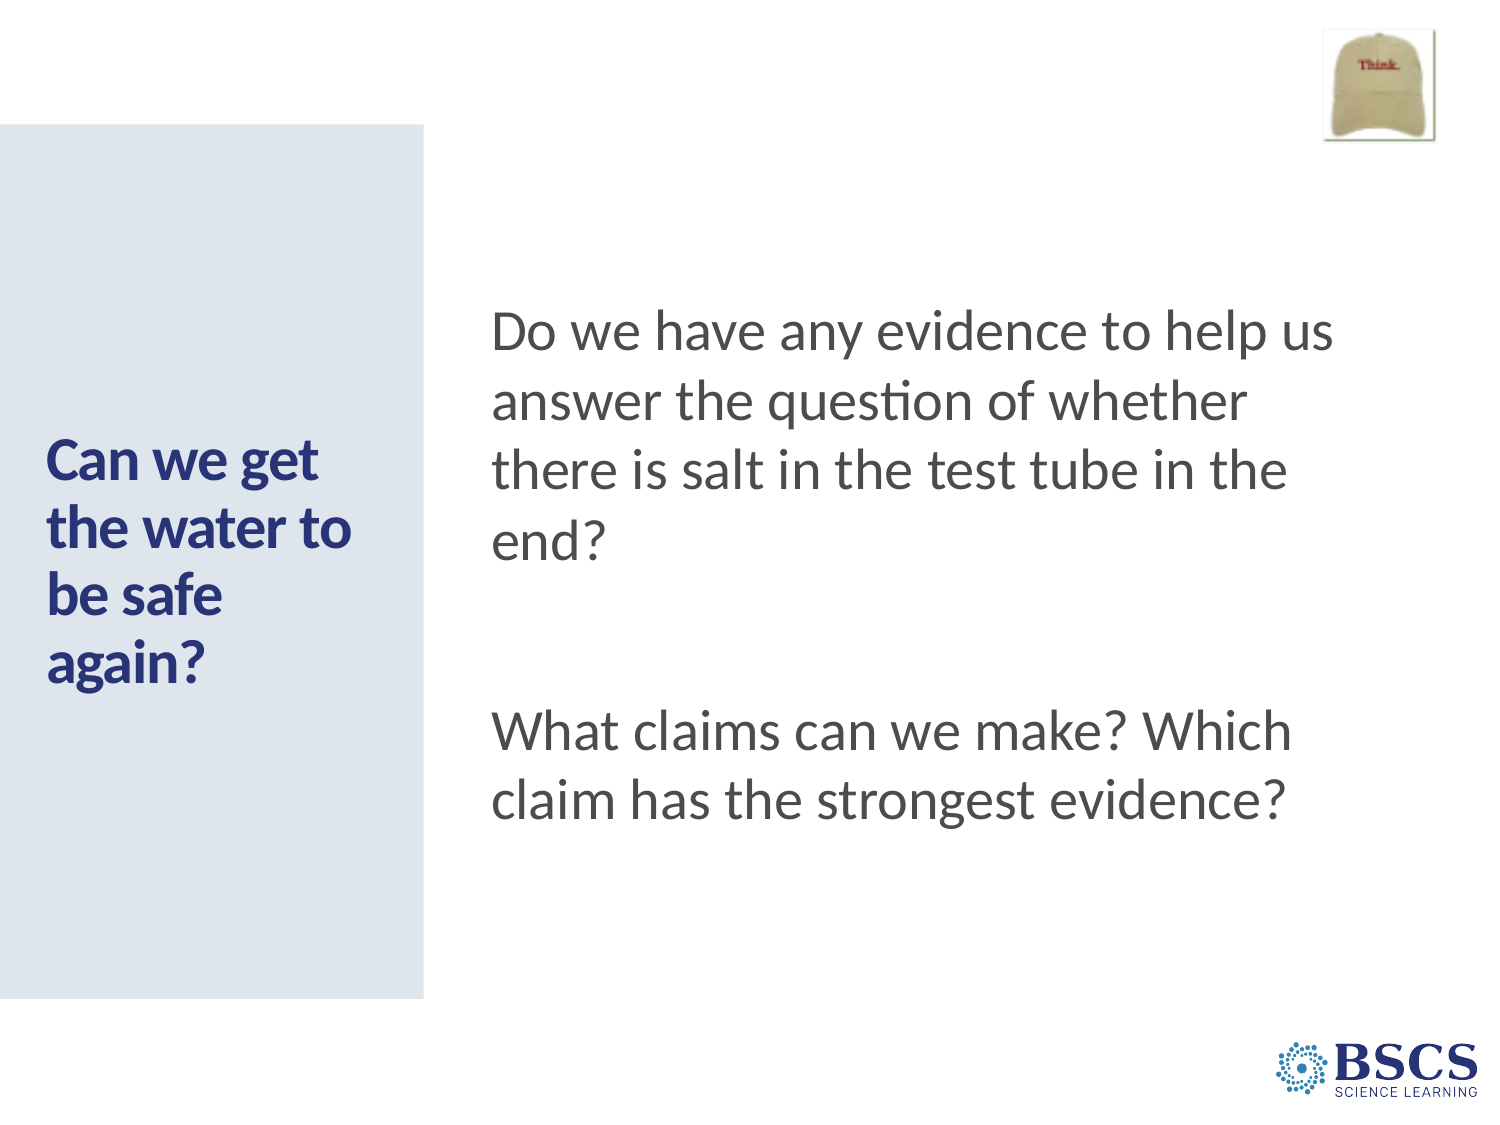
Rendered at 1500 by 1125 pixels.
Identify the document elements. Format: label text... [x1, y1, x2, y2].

title Can we get the water to be safe again? [31, 184, 394, 940]
picture [1275, 1041, 1478, 1098]
list Do we have any evidence to help us answer the question of whether there is salt in the test tube in the end? What claims can we make? Which claim has the strongest evidence? [476, 141, 1376, 982]
picture [1322, 28, 1438, 144]
